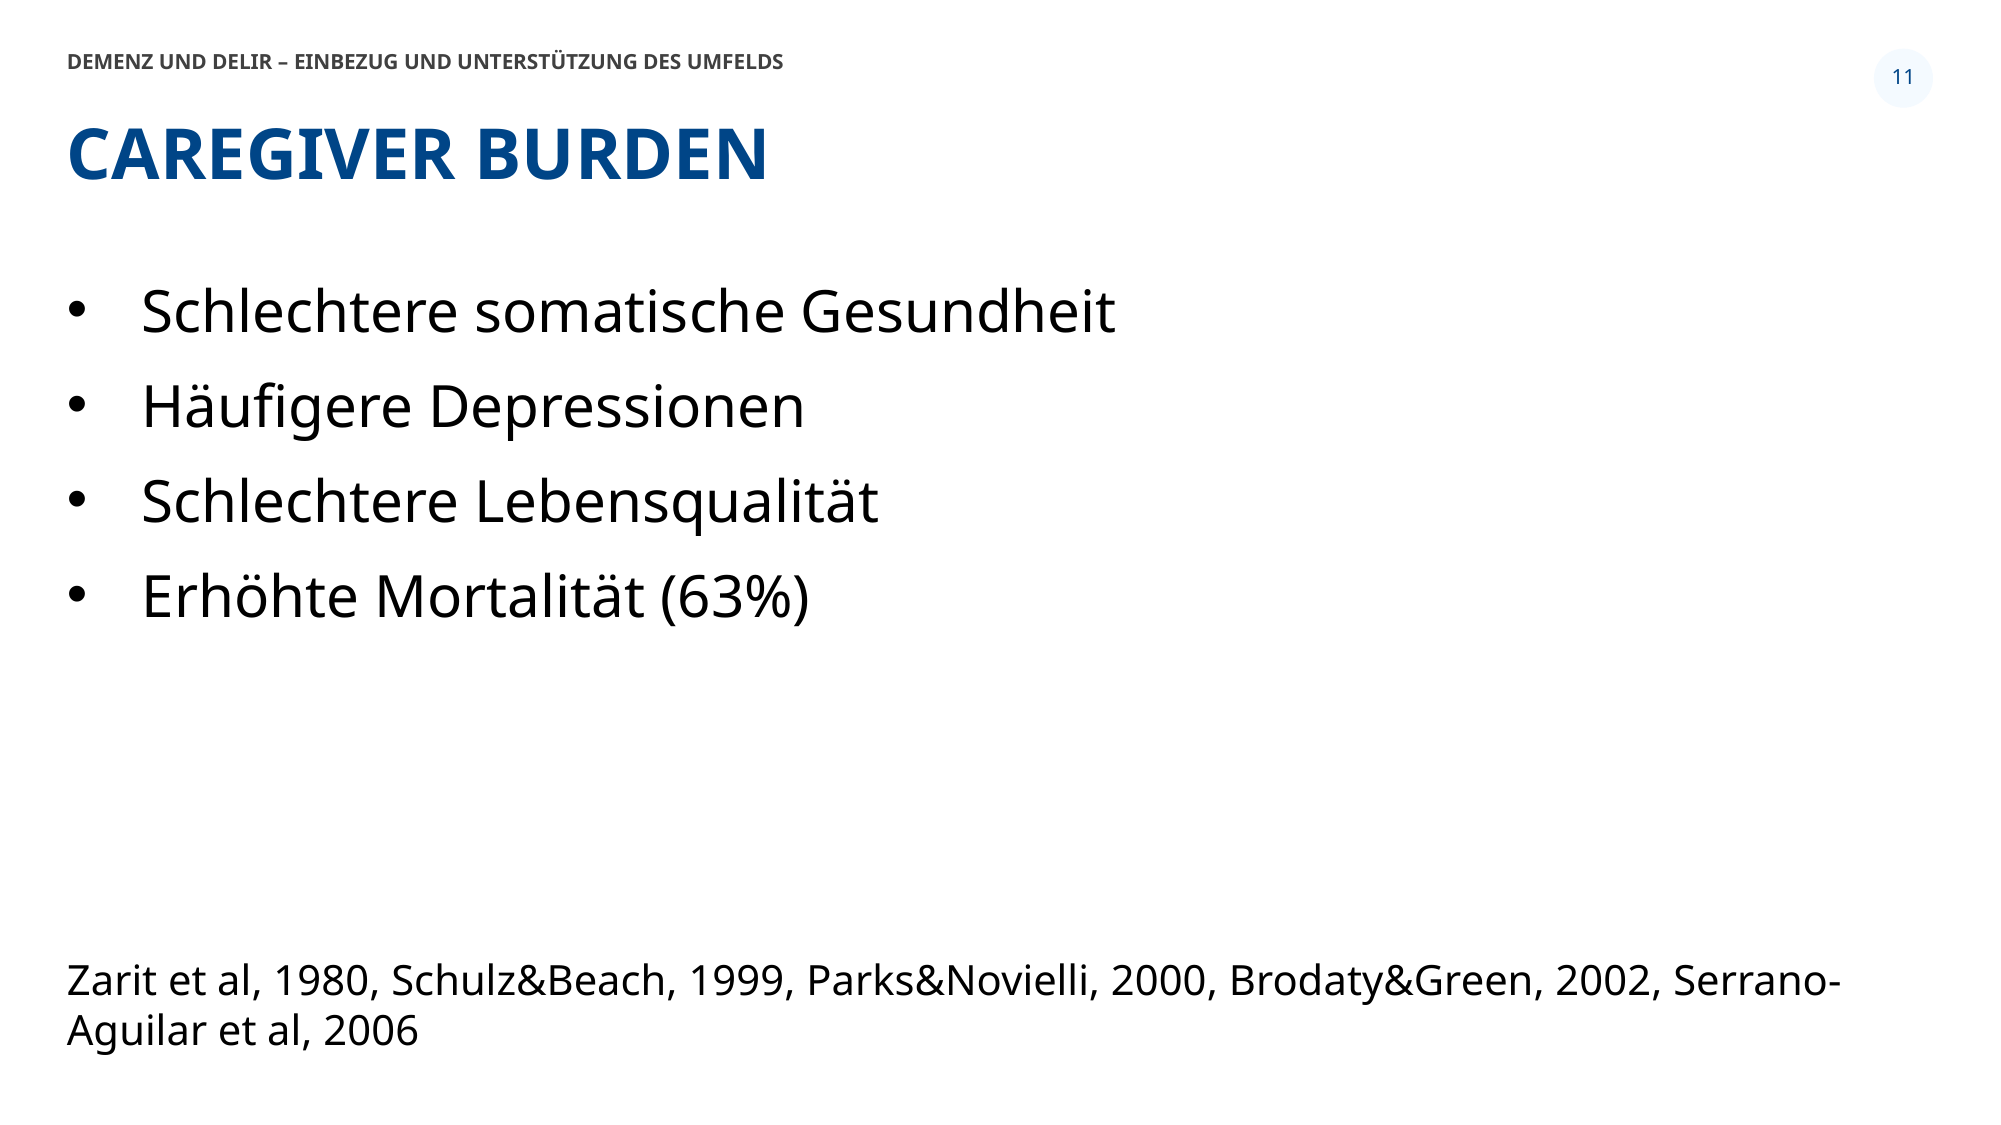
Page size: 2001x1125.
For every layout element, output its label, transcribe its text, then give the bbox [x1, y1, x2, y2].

title Caregiver burden [66, 119, 1933, 196]
list Schlechtere somatische Gesundheit Häufigere Depressionen Schlechtere Lebensqualität Erhöhte Mortalität (63%) Zarit et al, 1980, Schulz&Beach, 1999, Parks&Novielli, 2000, Brodaty&Green, 2002, Serrano-Aguilar et al, 2006 [66, 273, 1933, 1076]
slide_number 11 [1873, 48, 1933, 108]
footer Demenz und Delir – Einbezug und Unterstützung des Umfelds [66, 48, 794, 81]
